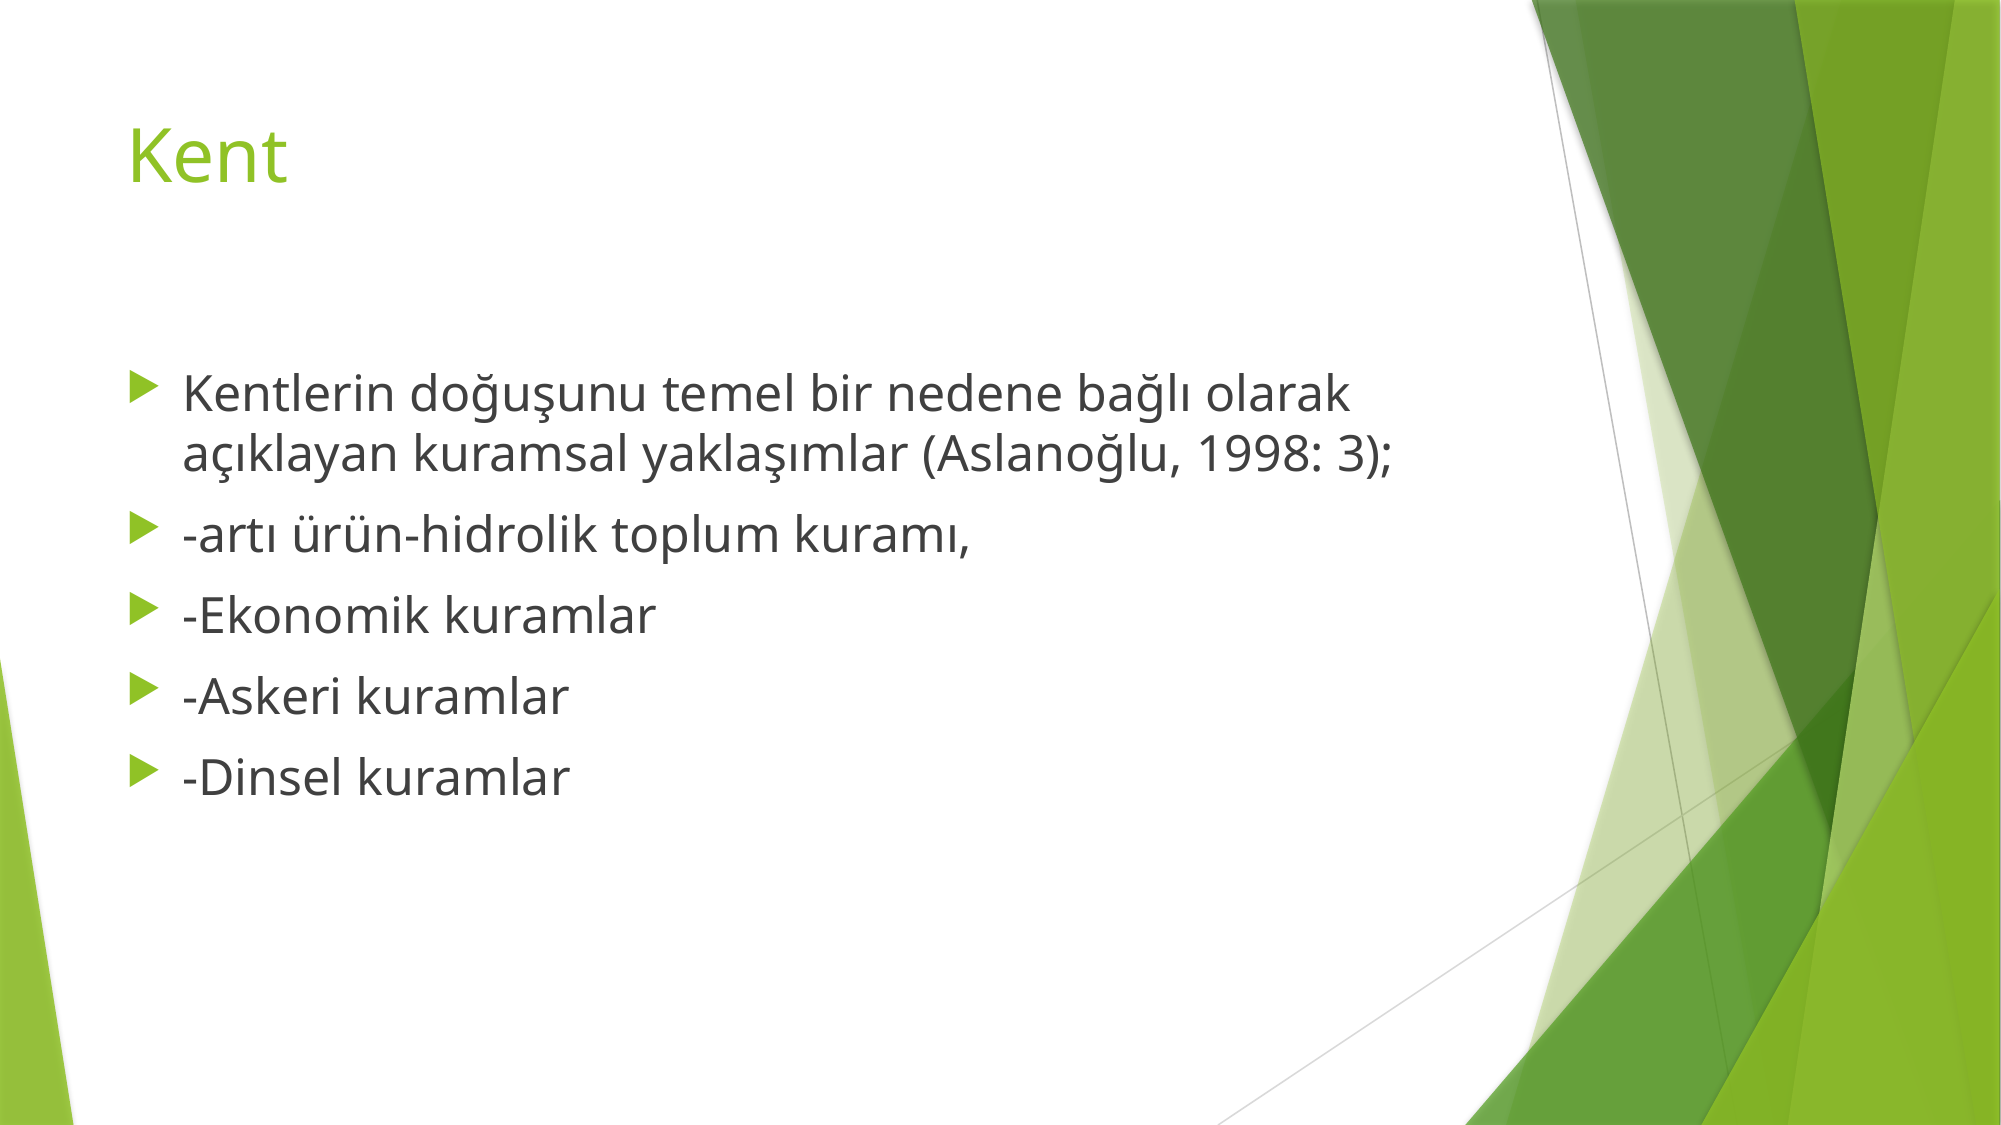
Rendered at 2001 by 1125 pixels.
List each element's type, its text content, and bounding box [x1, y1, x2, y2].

list Kentlerin doğuşunu temel bir nedene bağlı olarak açıklayan kuramsal yaklaşımlar (Aslanoğlu, 1998: 3); -artı ürün-hidrolik toplum kuramı, -Ekonomik kuramlar -Askeri kuramlar -Dinsel kuramlar [111, 354, 1522, 992]
title Kent [111, 99, 1522, 317]
